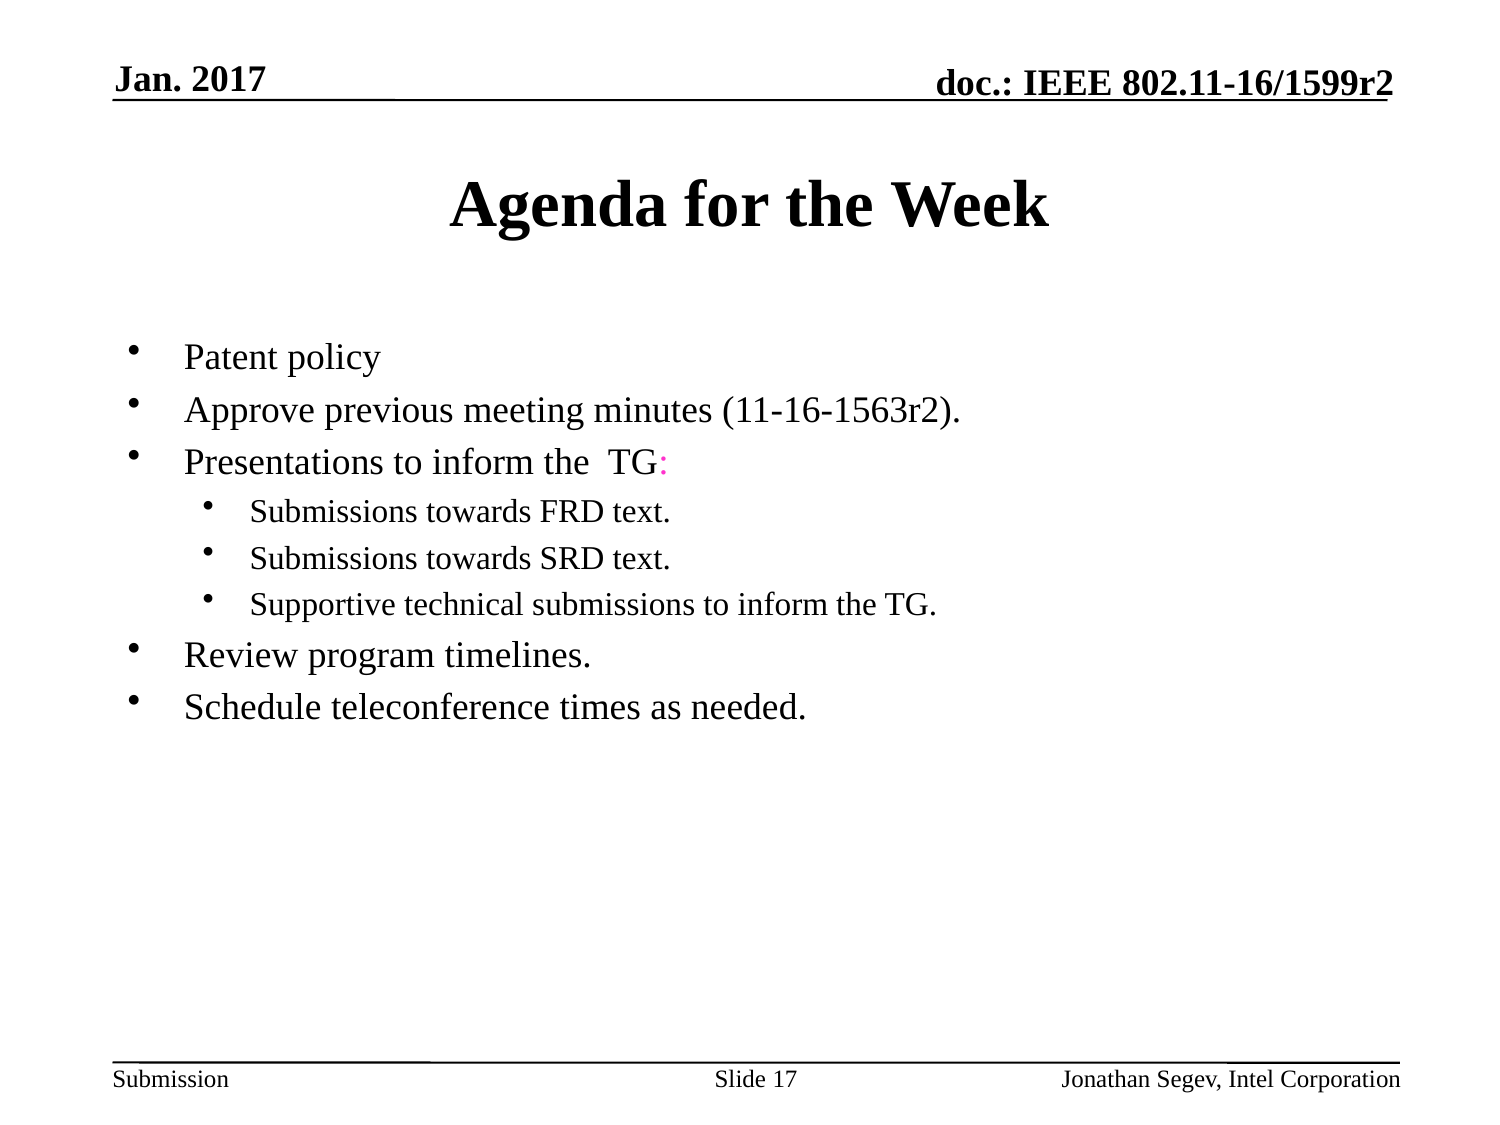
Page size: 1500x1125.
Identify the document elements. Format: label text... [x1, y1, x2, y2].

slide_number Slide 17 [712, 1061, 800, 1123]
footer Jonathan Segev, Intel Corporation [878, 1061, 1402, 1093]
title Agenda for the Week [112, 112, 1388, 288]
list Patent policy Approve previous meeting minutes (11-16-1563r2). Presentations to inform the TG: Submissions towards FRD text. Submissions towards SRD text. Supportive technical submissions to inform the TG. Review program timelines. Schedule teleconference times as needed. [112, 324, 1388, 1000]
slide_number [114, 54, 423, 100]
